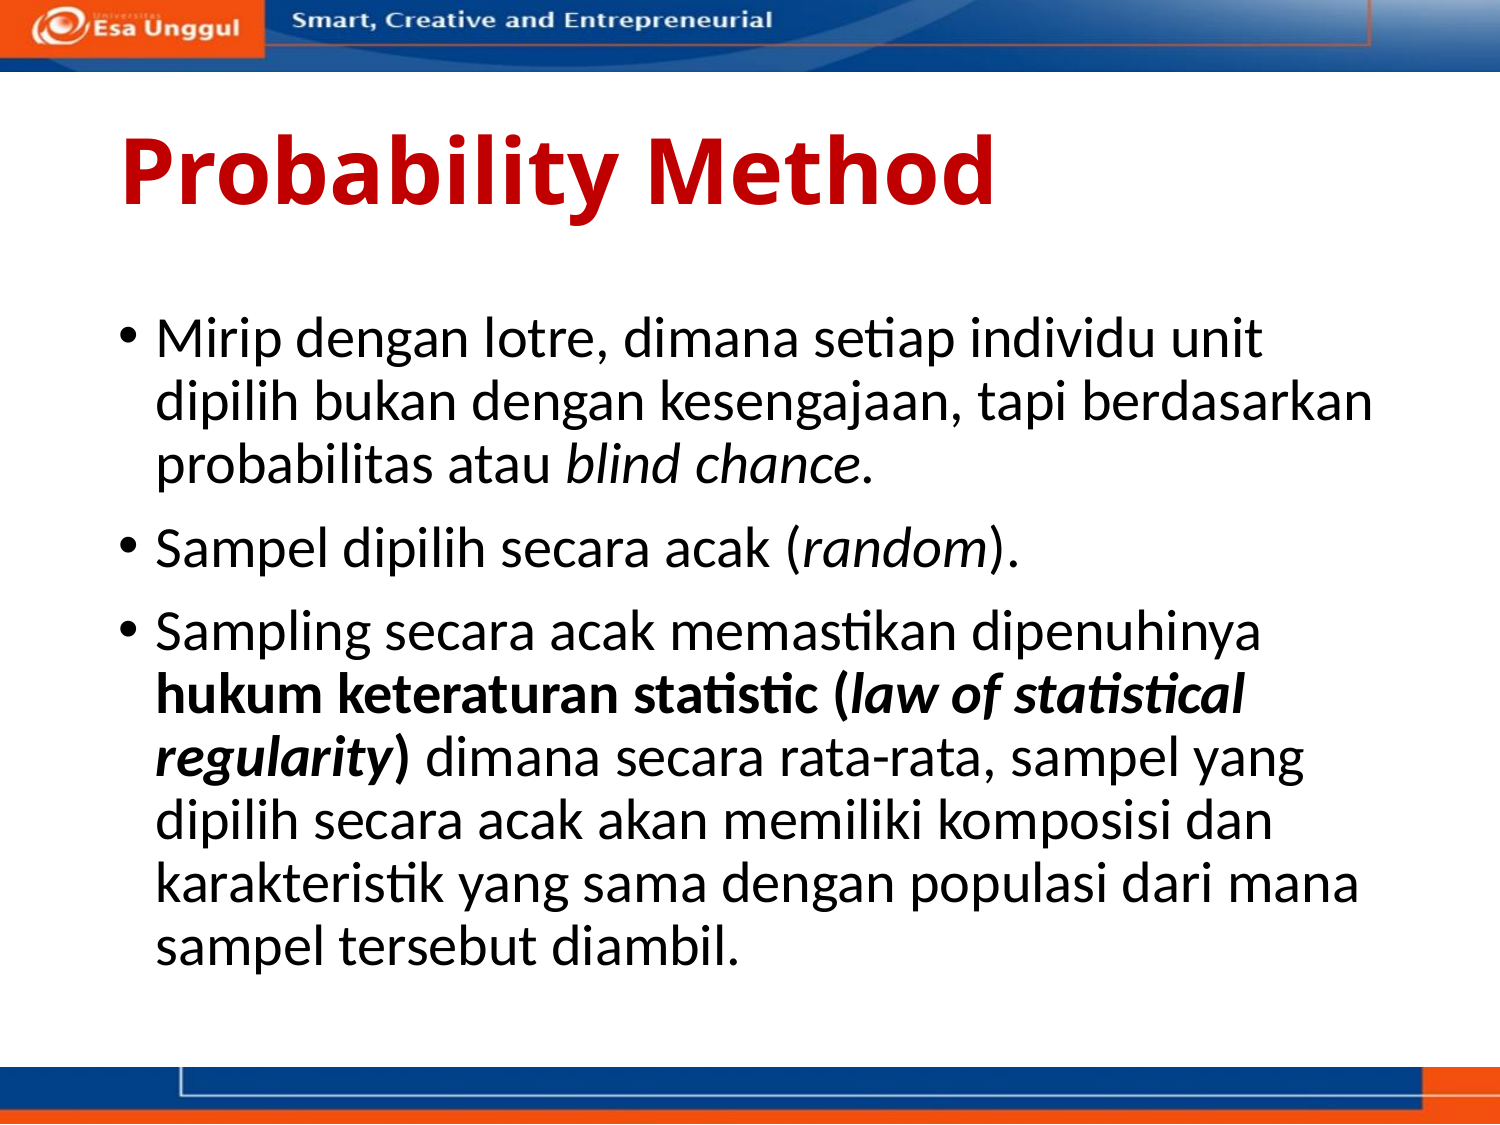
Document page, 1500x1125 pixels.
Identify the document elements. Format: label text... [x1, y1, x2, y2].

picture [0, 1067, 1500, 1124]
picture [0, 0, 1500, 72]
title Probability Method [103, 72, 1397, 278]
list Mirip dengan lotre, dimana setiap individu unit dipilih bukan dengan kesengajaan, tapi berdasarkan probabilitas atau blind chance. Sampel dipilih secara acak (random). Sampling secara acak memastikan dipenuhinya hukum keteraturan statistic (law of statistical regularity) dimana secara rata-rata, sampel yang dipilih secara acak akan memiliki komposisi dan karakteristik yang sama dengan populasi dari mana sampel tersebut diambil. [103, 299, 1397, 1014]
